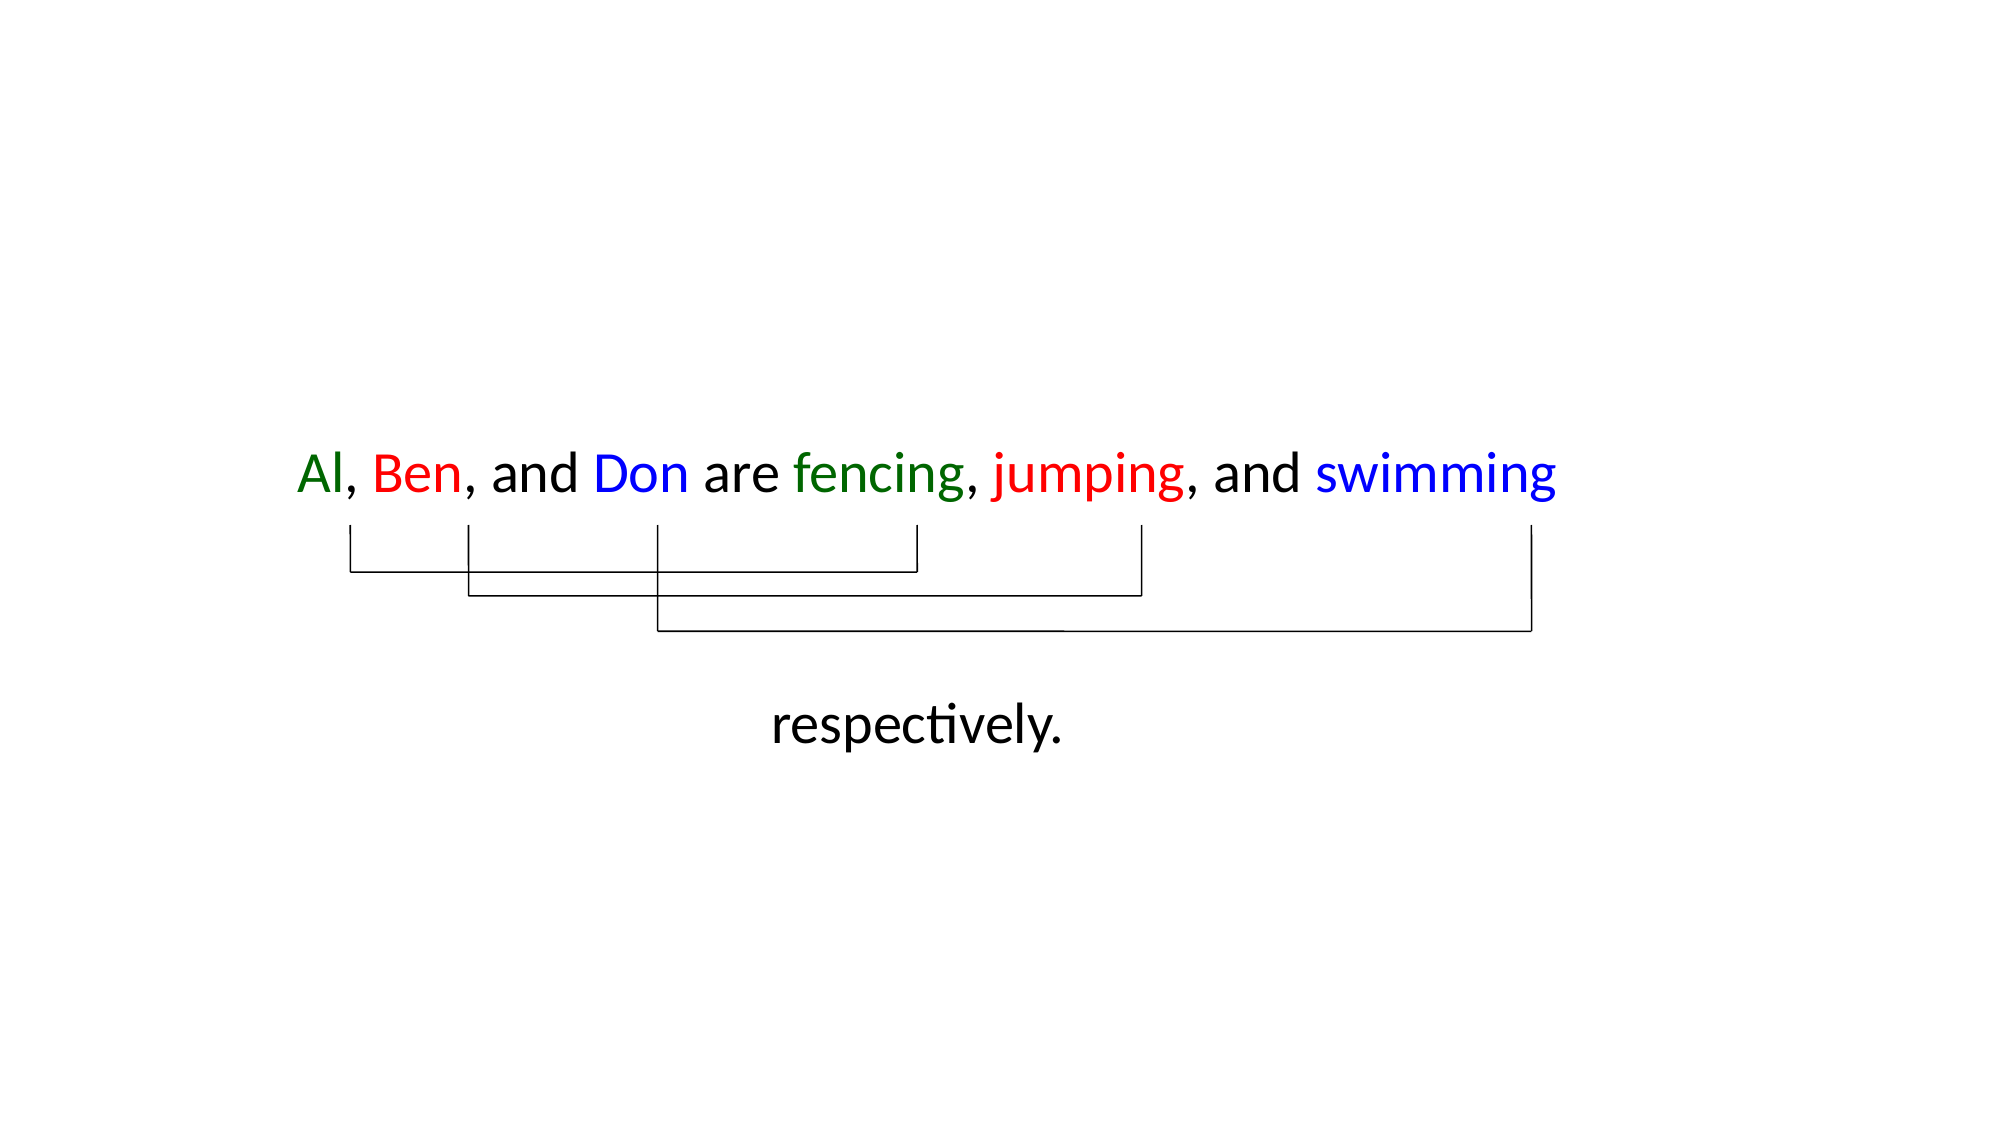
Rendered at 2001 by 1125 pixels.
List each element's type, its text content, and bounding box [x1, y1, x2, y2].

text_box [350, 524, 1532, 632]
list Al, Ben, and Don are fencing, jumping, and swimming respectively. [255, 434, 1727, 858]
